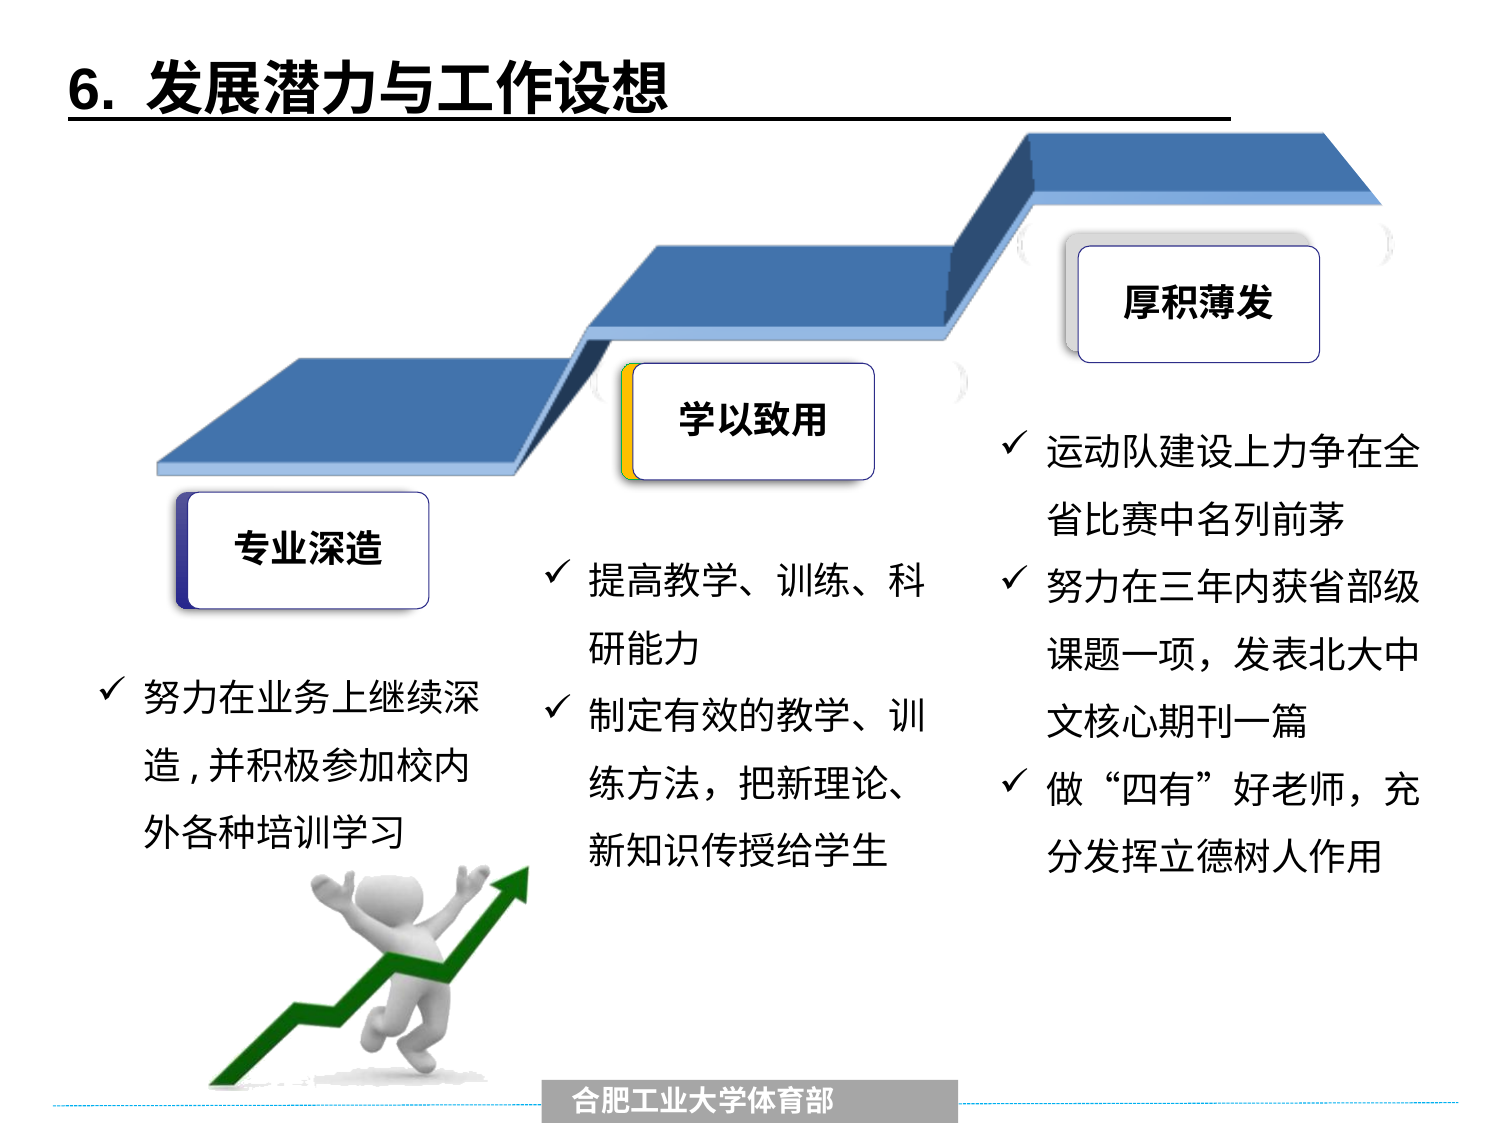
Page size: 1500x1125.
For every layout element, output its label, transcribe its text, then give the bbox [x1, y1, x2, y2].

text_box 提高教学、训练、科研能力 制定有效的教学、训练方法，把新理论、新知识传授给学生 [527, 527, 965, 940]
text_box 努力在业务上继续深造,并积极参加校内外各种培训学习 [81, 644, 520, 862]
text_box 运动队建设上力争在全省比赛中名列前茅 努力在三年内获省部级课题一项，发表北大中文核心期刊一篇 做“四有”好老师，充分发挥立德树人作用 [984, 484, 1454, 886]
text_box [145, 58, 1500, 484]
picture [163, 855, 572, 1075]
text_box 6. 发展潜力与工作设想 [52, 44, 1108, 129]
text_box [175, 492, 429, 609]
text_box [52, 1075, 1459, 1125]
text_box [1066, 234, 1320, 363]
